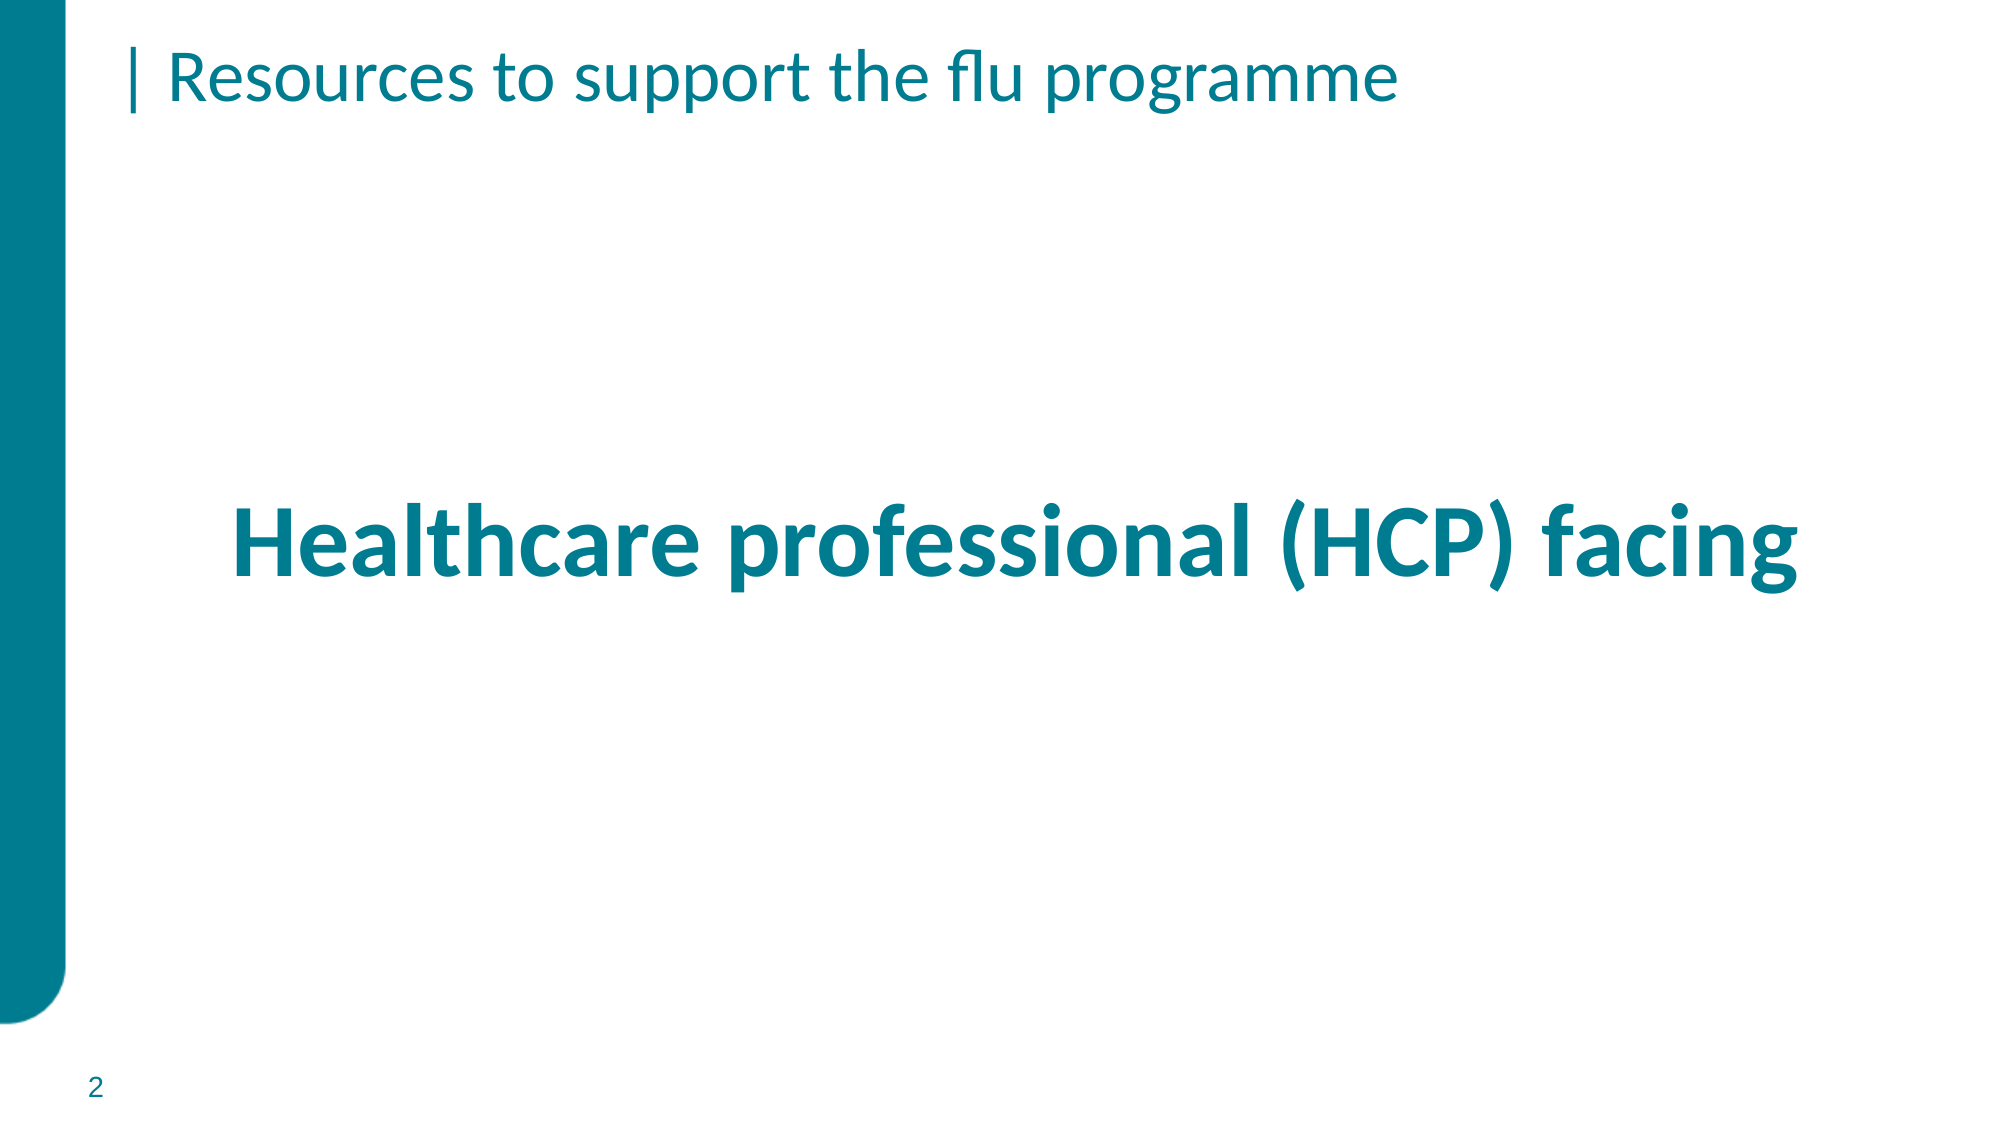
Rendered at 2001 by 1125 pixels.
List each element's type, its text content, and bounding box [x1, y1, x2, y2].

slide_number 2 [21, 1056, 120, 1117]
text_box Healthcare professional (HCP) facing [216, 465, 1874, 605]
title | Resources to support the flu programme [101, 29, 1926, 121]
